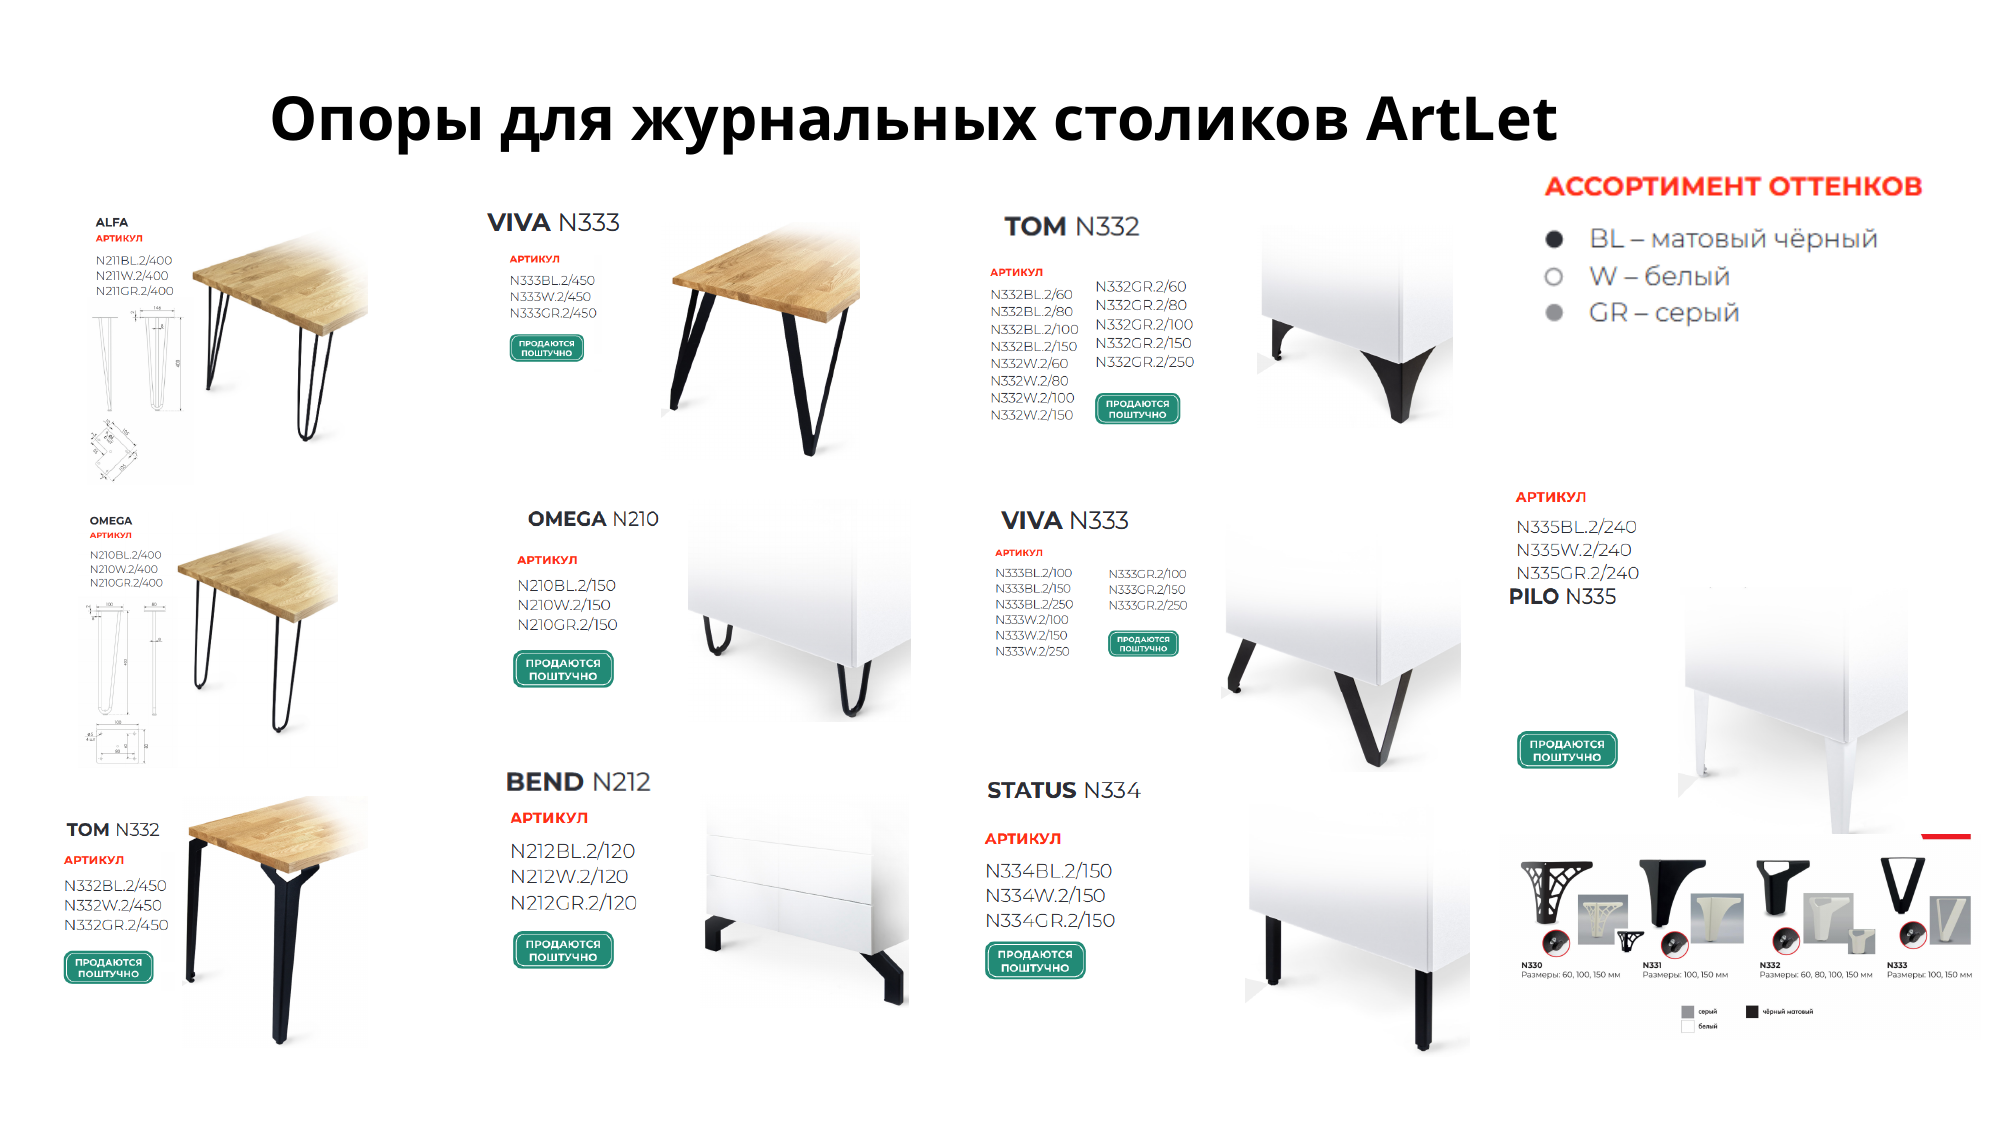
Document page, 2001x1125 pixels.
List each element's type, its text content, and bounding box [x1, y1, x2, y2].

picture [510, 927, 615, 972]
picture [1499, 586, 1981, 1040]
picture [510, 645, 615, 691]
picture [1530, 169, 1961, 361]
picture [510, 547, 627, 641]
picture [77, 511, 338, 769]
picture [1503, 483, 1645, 611]
picture [182, 795, 368, 1048]
picture [48, 813, 175, 845]
picture [977, 825, 1132, 983]
picture [661, 221, 860, 460]
picture [54, 846, 175, 991]
picture [524, 499, 662, 532]
picture [87, 206, 369, 485]
picture [1245, 804, 1471, 1057]
picture [502, 767, 662, 798]
picture [688, 499, 911, 722]
picture [1514, 727, 1619, 773]
picture [699, 793, 910, 1008]
picture [982, 772, 1150, 804]
picture [988, 264, 1079, 426]
picture [502, 250, 603, 373]
picture [992, 504, 1140, 536]
text_box Опоры для журнальных столиков ArtLet [254, 59, 1863, 182]
picture [477, 206, 627, 239]
picture [1256, 225, 1453, 429]
picture [1089, 276, 1201, 427]
picture [999, 206, 1147, 245]
picture [502, 803, 645, 919]
picture [1220, 519, 1461, 773]
picture [992, 544, 1194, 667]
